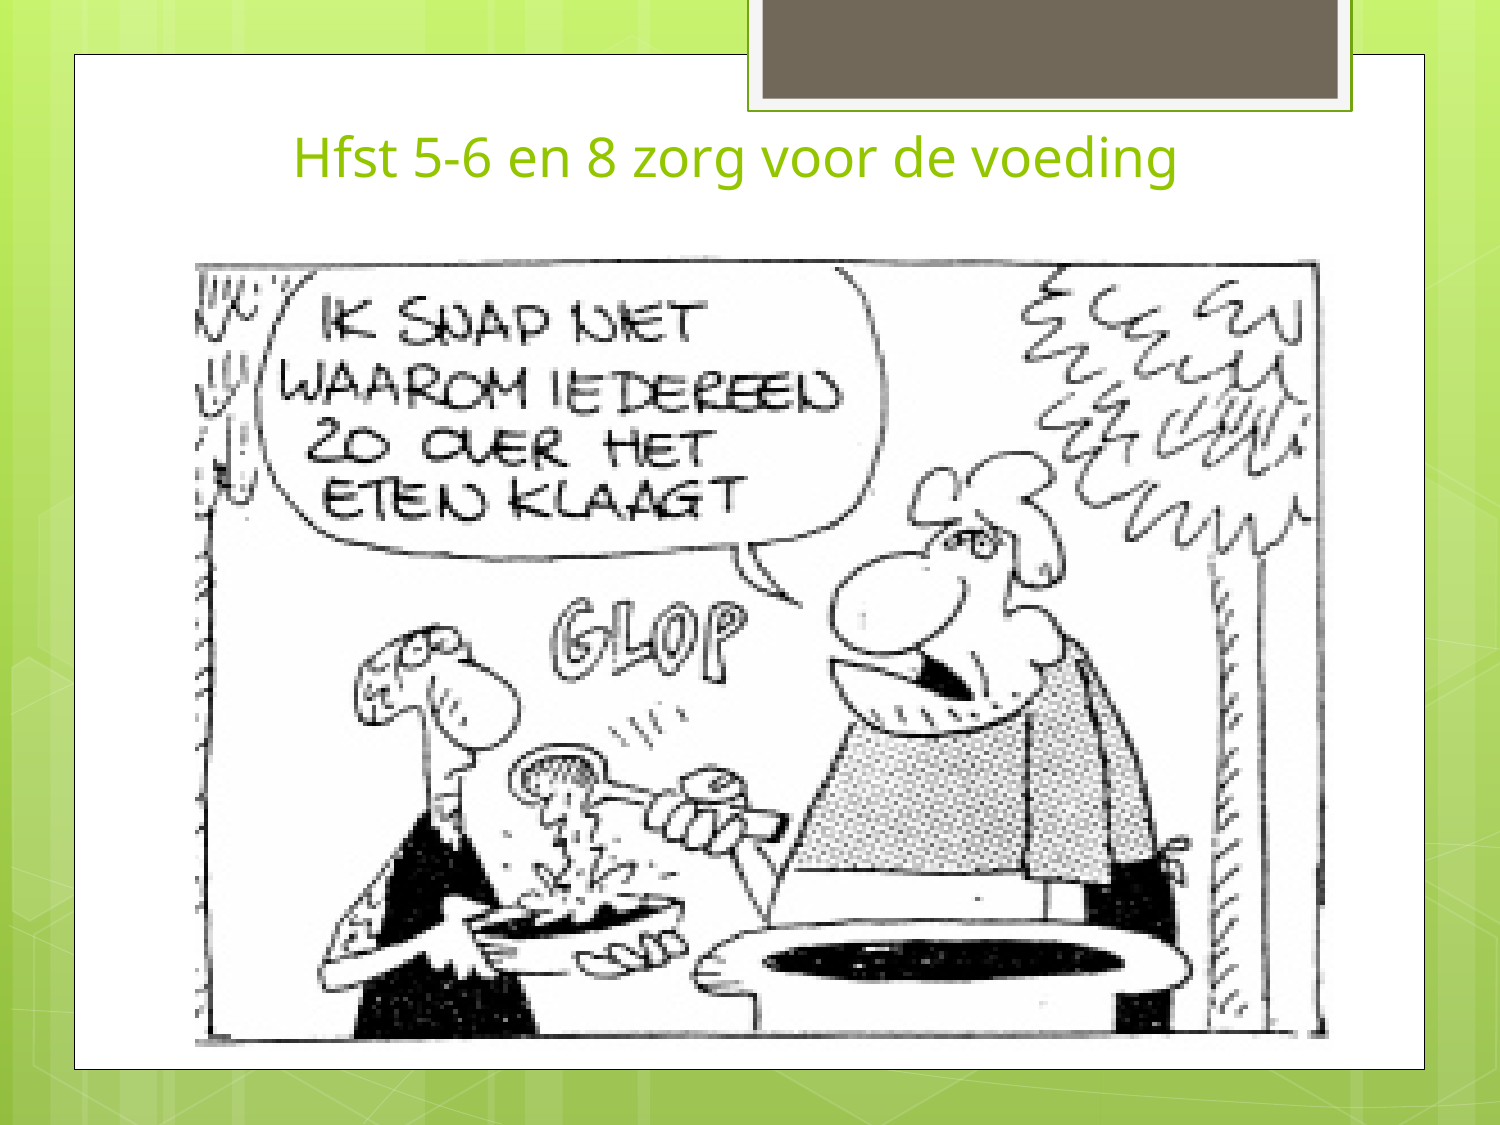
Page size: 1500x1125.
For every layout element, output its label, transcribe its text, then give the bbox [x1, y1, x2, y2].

title Hfst 5-6 en 8 zorg voor de voeding [277, 113, 1211, 197]
picture [177, 255, 1348, 1060]
